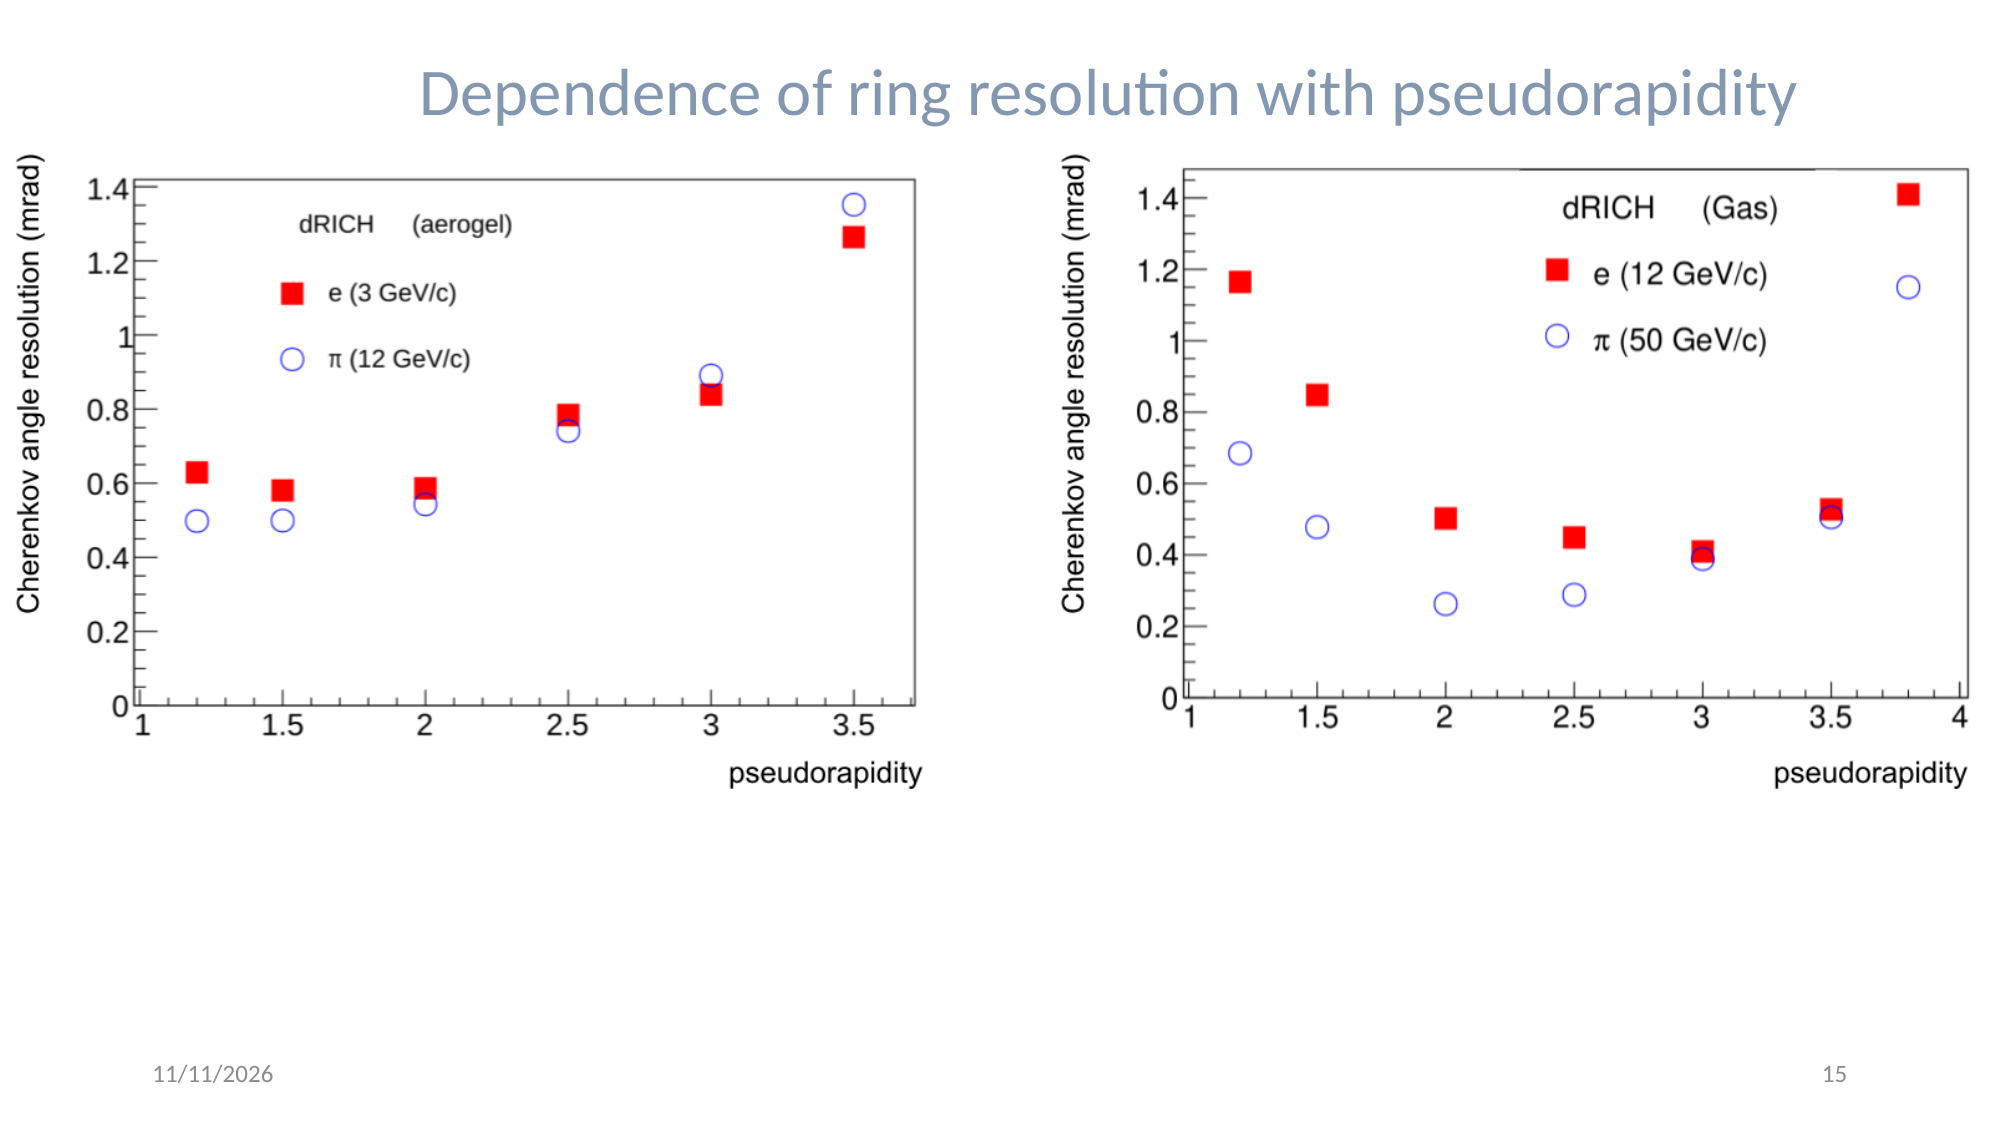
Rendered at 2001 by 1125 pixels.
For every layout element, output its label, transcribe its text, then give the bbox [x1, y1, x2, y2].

slide_number 15 [1412, 1042, 1863, 1103]
text_box Dependence of ring resolution with pseudorapidity [404, 41, 1829, 137]
picture [0, 137, 955, 809]
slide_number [137, 1042, 588, 1103]
picture [1045, 137, 2000, 809]
